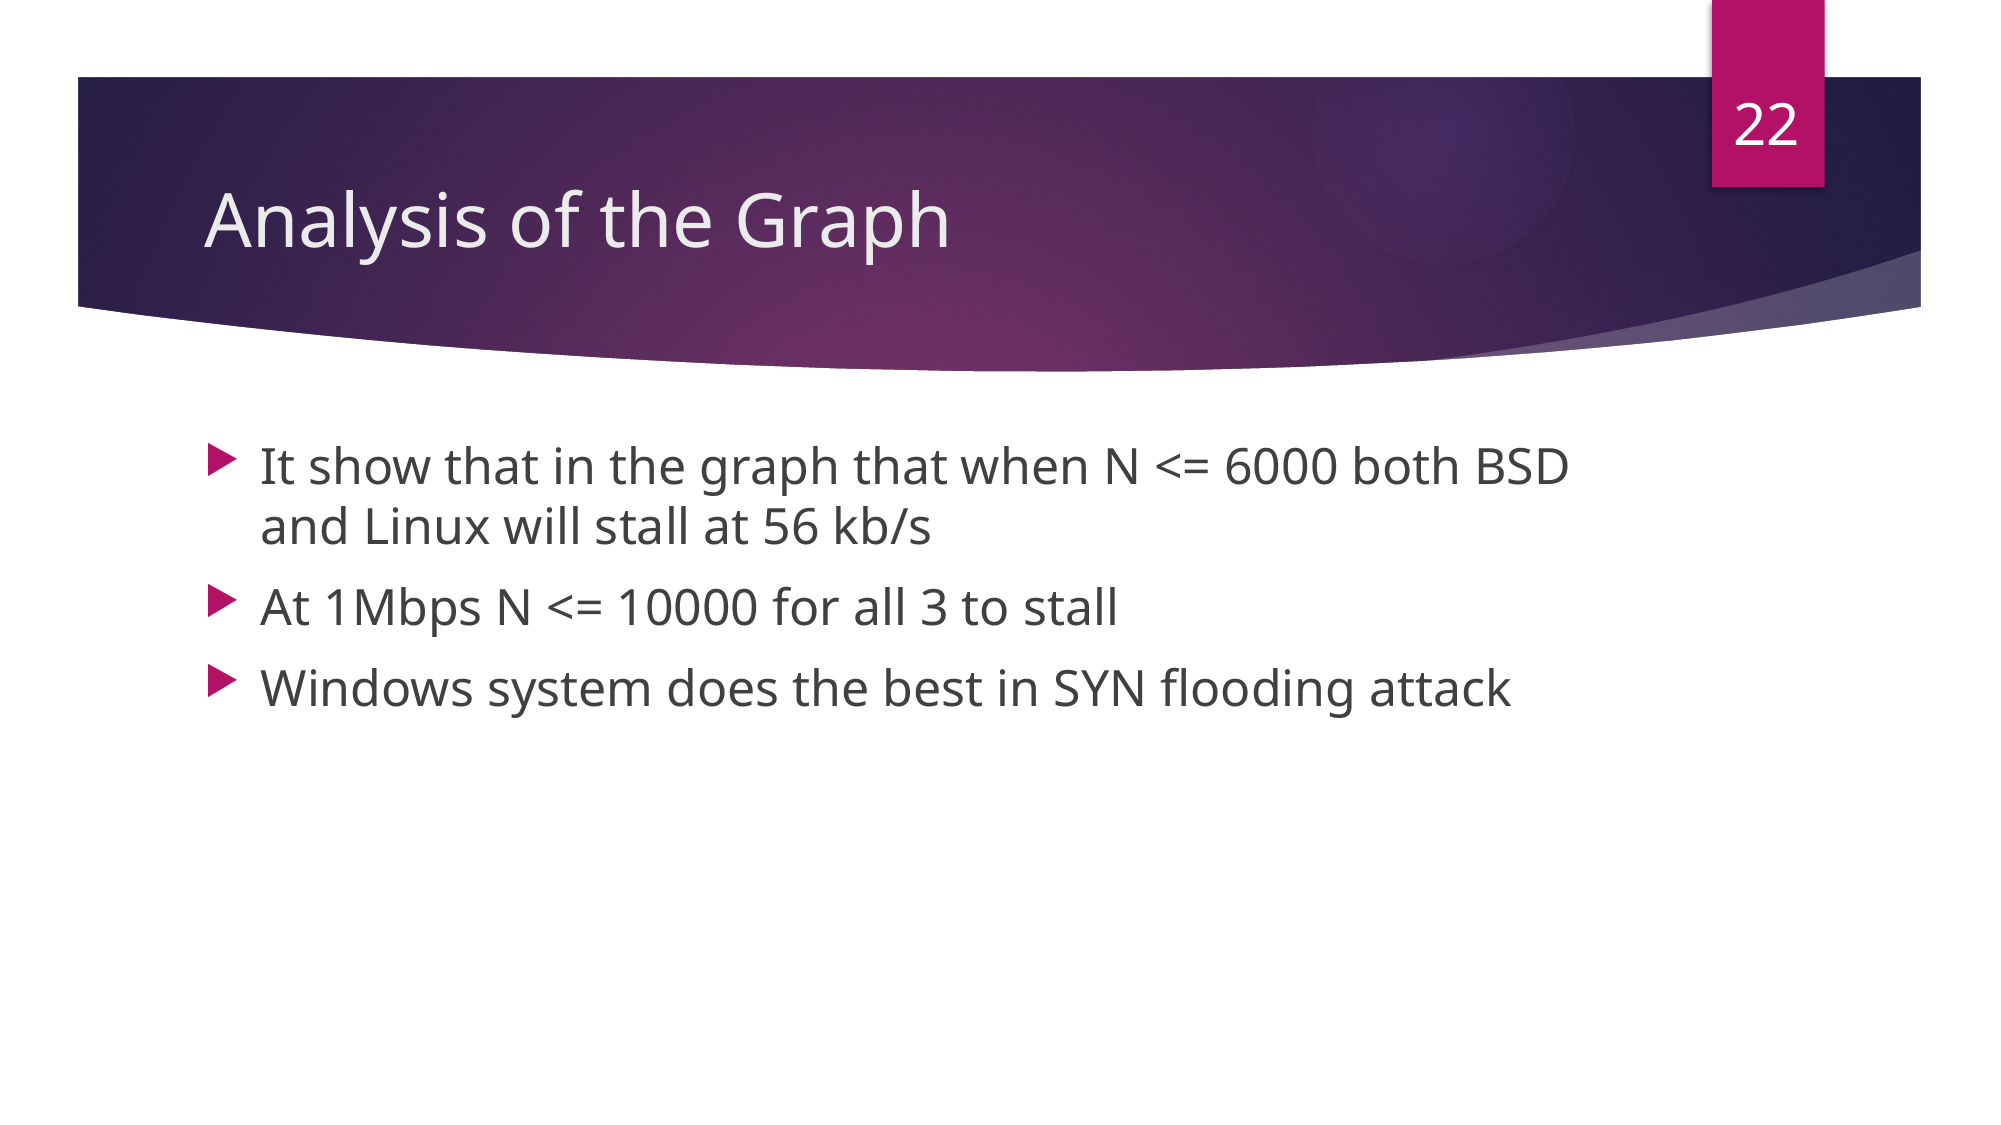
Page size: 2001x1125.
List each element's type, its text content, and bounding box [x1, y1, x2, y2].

slide_number 22 [1698, 48, 1836, 175]
list It show that in the graph that when N <= 6000 both BSD and Linux will stall at 56 kb/s At 1Mbps N <= 10000 for all 3 to stall Windows system does the best in SYN flooding attack [189, 427, 1638, 988]
title Analysis of the Graph [189, 159, 1627, 276]
